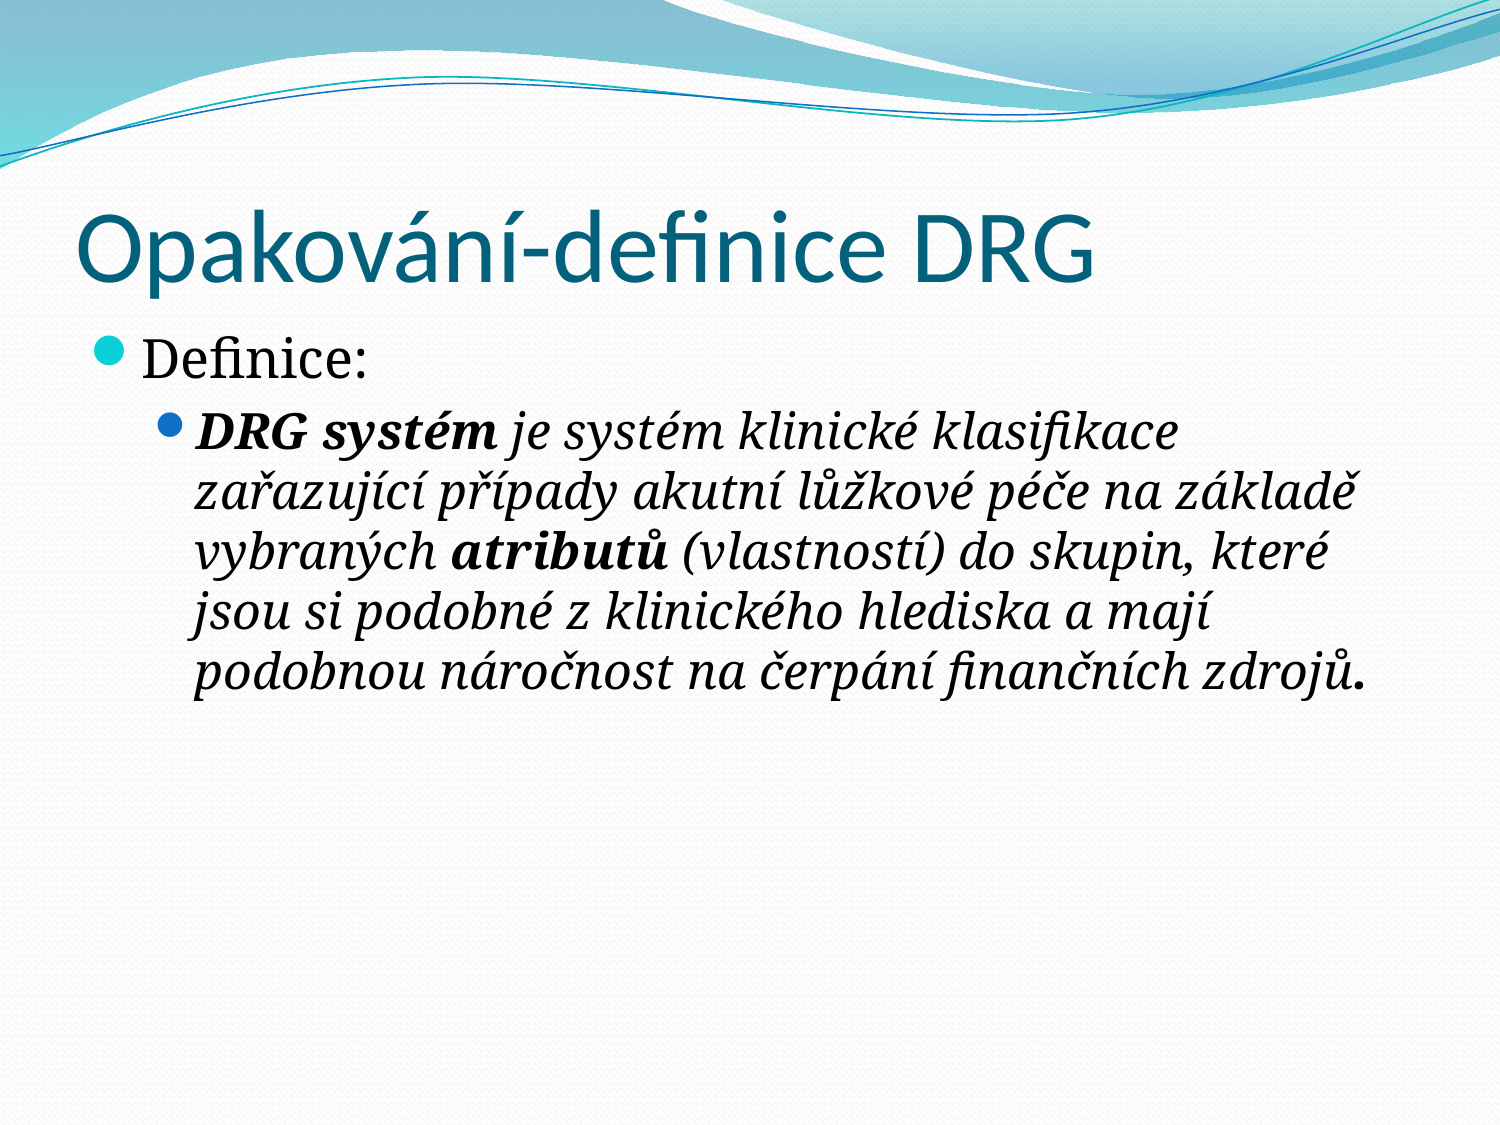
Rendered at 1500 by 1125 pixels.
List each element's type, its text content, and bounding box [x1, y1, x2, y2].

title Opakování-definice DRG [75, 115, 1425, 303]
list Definice: DRG systém je systém klinické klasifikace zařazující případy akutní lůžkové péče na základě vybraných atributů (vlastností) do skupin, které jsou si podobné z klinického hlediska a mají podobnou náročnost na čerpání finančních zdrojů. [75, 317, 1425, 1038]
